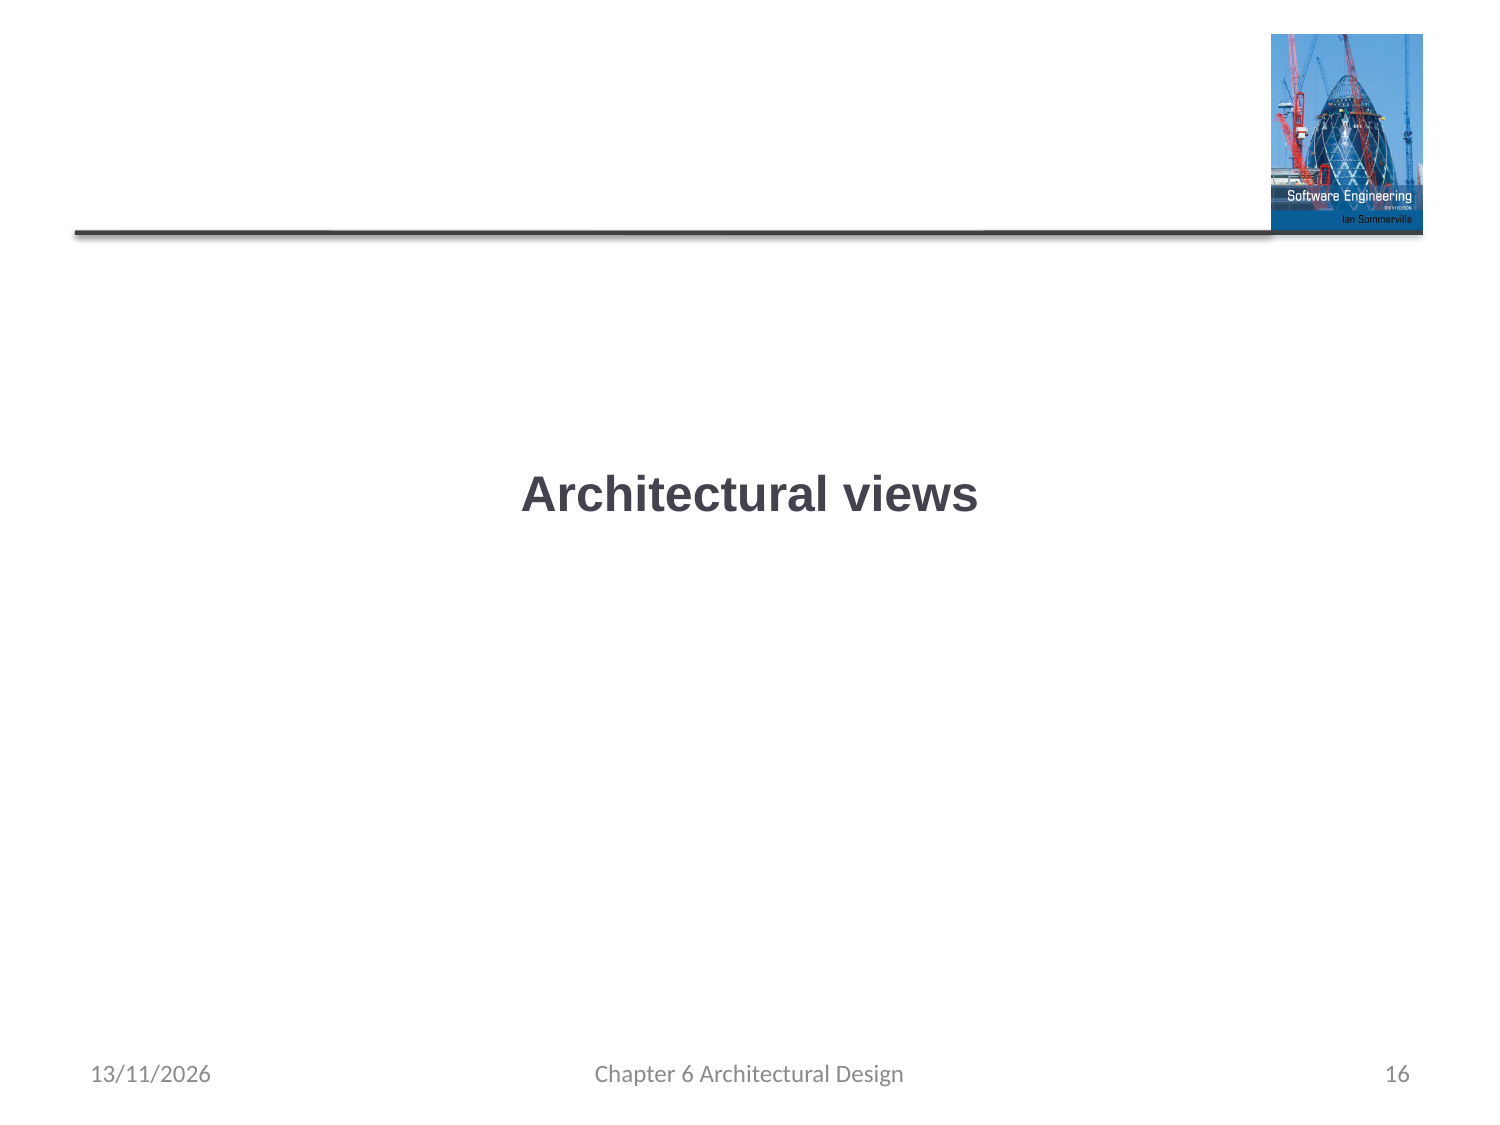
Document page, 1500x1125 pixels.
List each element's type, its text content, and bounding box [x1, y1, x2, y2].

footer Chapter 6 Architectural Design [512, 1042, 988, 1103]
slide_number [75, 1042, 425, 1103]
slide_number 16 [1074, 1042, 1425, 1103]
title Architectural views [74, 397, 1426, 586]
picture [1271, 34, 1423, 230]
